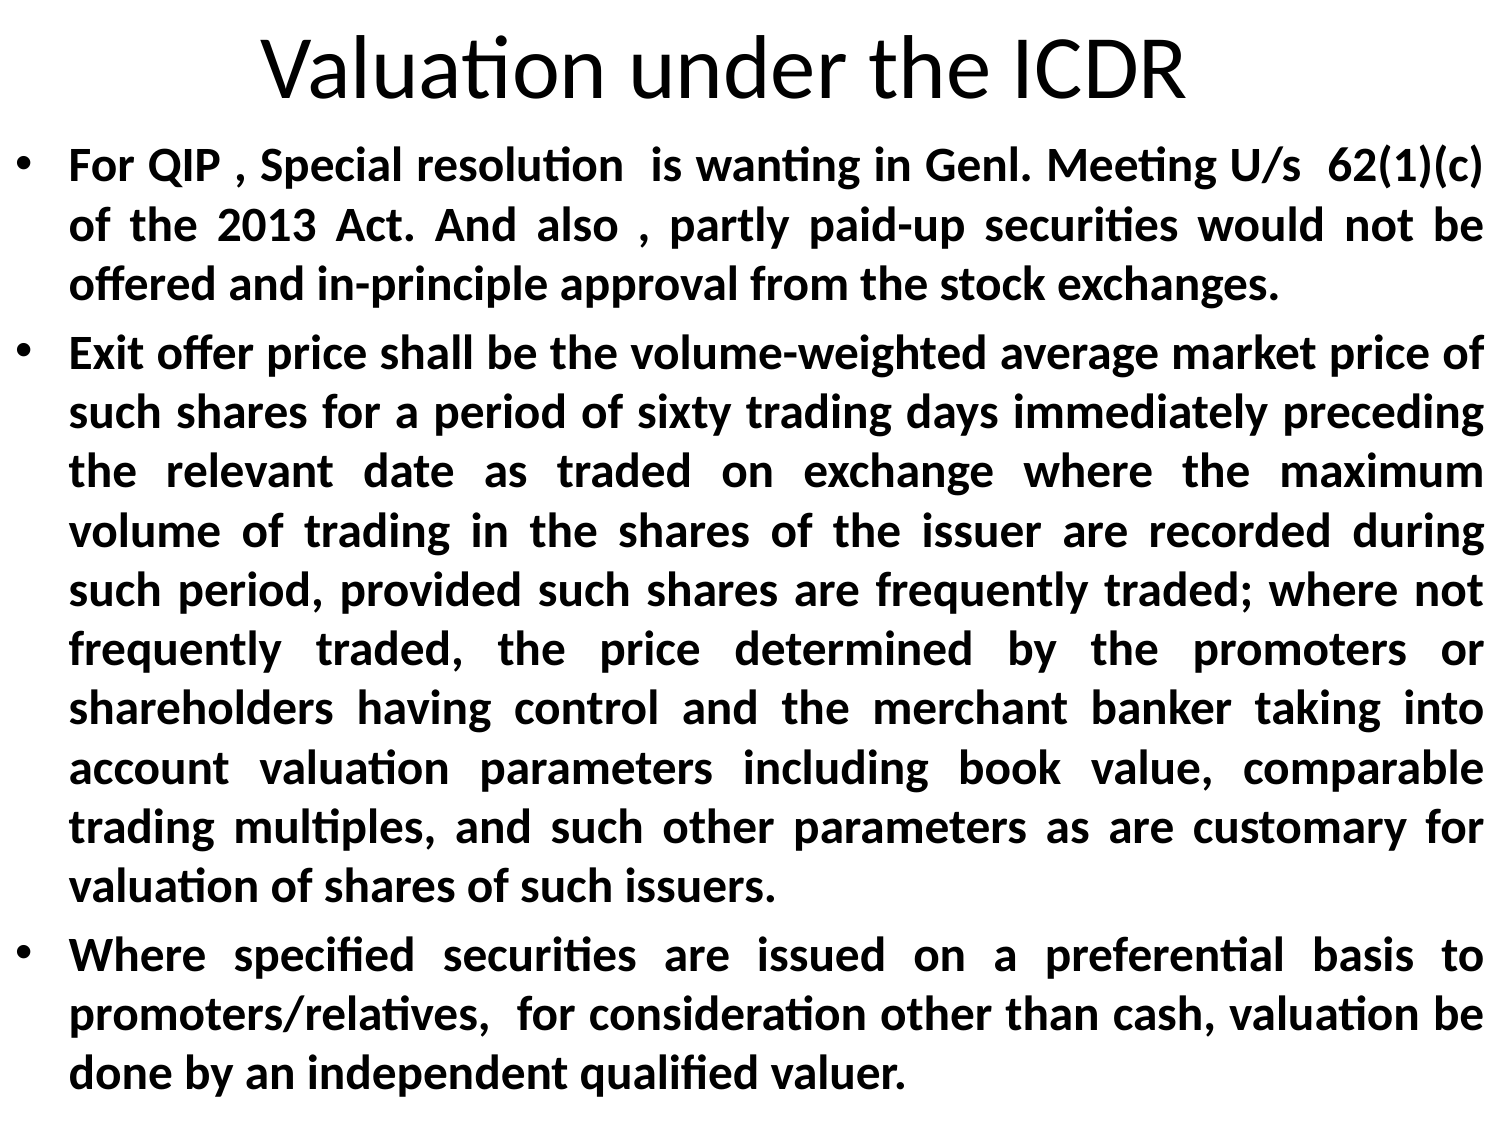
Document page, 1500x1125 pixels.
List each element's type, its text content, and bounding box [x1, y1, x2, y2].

list For QIP , Special resolution is wanting in Genl. Meeting U/s 62(1)(c) of the 2013 Act. And also , partly paid-up securities would not be offered and in-principle approval from the stock exchanges. Exit offer price shall be the volume-weighted average market price of such shares for a period of sixty trading days immediately preceding the relevant date as traded on exchange where the maximum volume of trading in the shares of the issuer are recorded during such period, provided such shares are frequently traded; where not frequently traded, the price determined by the promoters or shareholders having control and the merchant banker taking into account valuation parameters including book value, comparable trading multiples, and such other parameters as are customary for valuation of shares of such issuers. Where specified securities are issued on a preferential basis to promoters/relatives, for consideration other than cash, valuation be done by an independent qualified valuer. [0, 125, 1500, 1125]
title Valuation under the ICDR [24, 0, 1425, 125]
